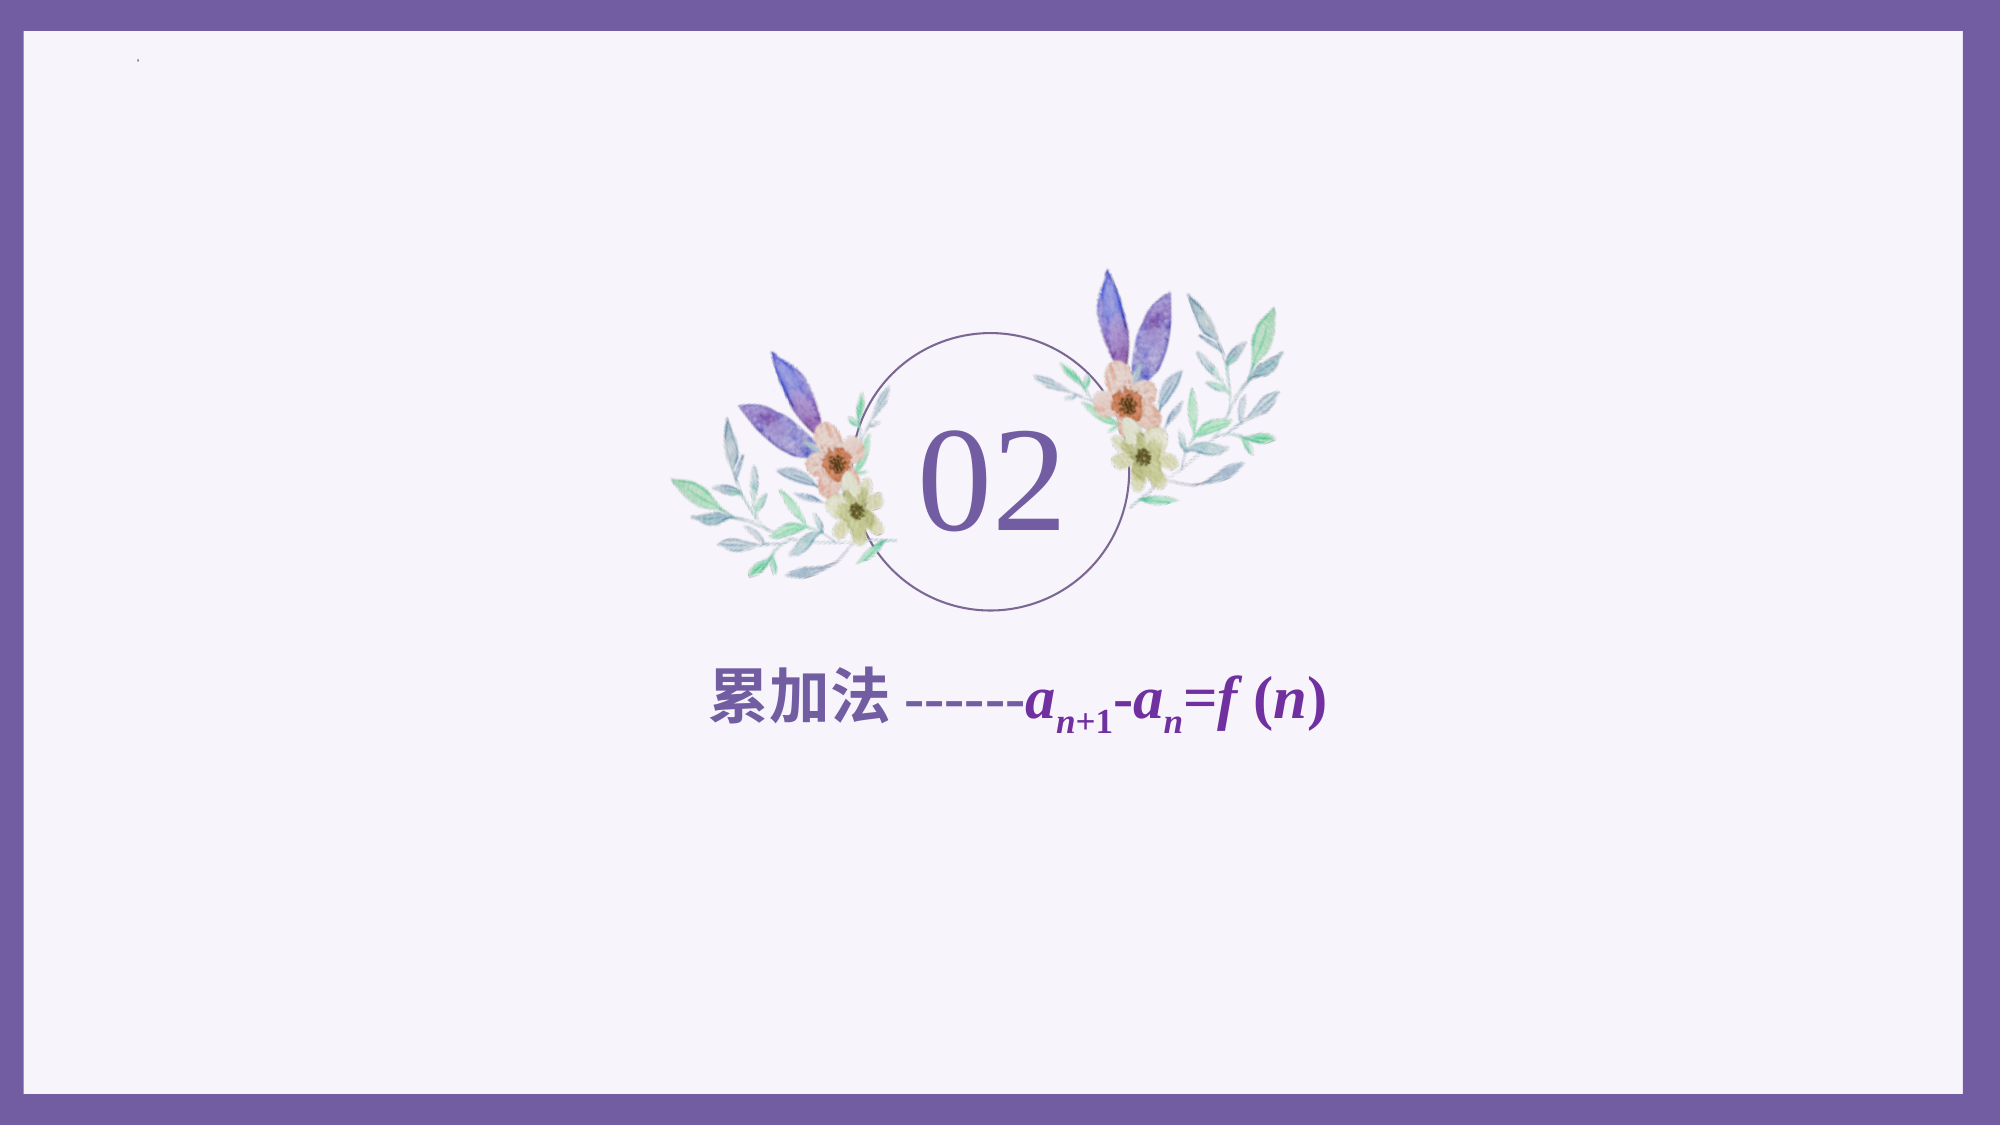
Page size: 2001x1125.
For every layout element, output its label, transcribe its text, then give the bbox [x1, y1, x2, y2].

title 累加法------an+1-an=f (n) [481, 626, 1549, 748]
text_box 02 [872, 368, 1112, 571]
picture [642, 318, 884, 610]
picture [1005, 215, 1327, 526]
